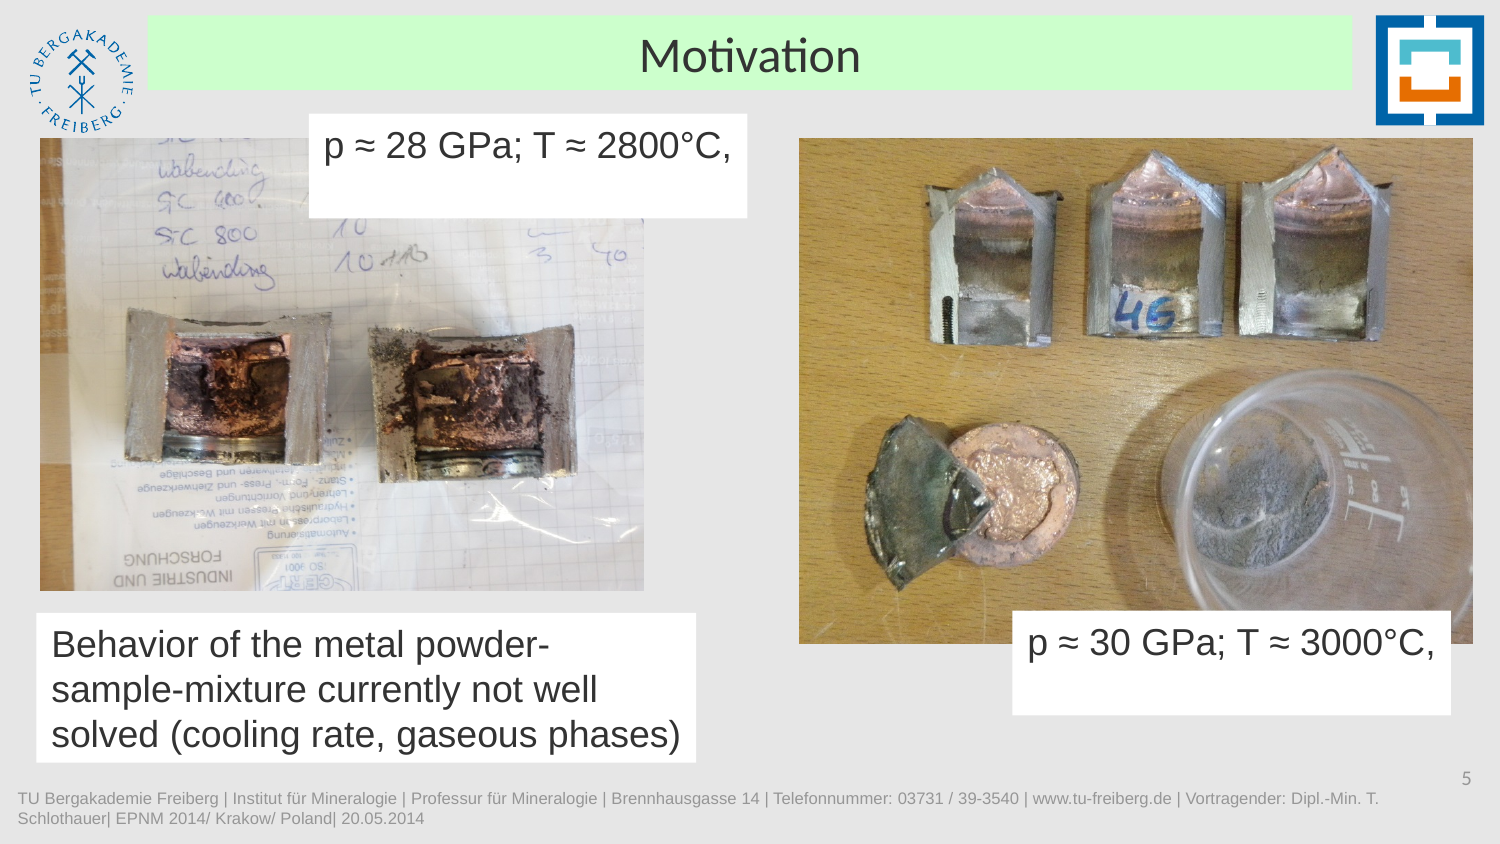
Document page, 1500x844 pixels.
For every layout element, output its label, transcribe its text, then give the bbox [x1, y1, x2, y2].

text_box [1375, 15, 1485, 126]
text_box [798, 138, 1473, 765]
text_box Motivation [147, 15, 1353, 91]
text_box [40, 113, 751, 591]
slide_number 5 [1352, 772, 1473, 825]
footer TU Bergakademie Freiberg | Institut für Mineralogie | Professur für Mineralogie | Brennhausgasse 14 | Telefonnummer: 03731 / 39-3540 | www.tu-freiberg.de | Vortragender: Dipl.-Min. T. Schlothauer| EPNM 2014/ Krakow/ Poland| 20.05.2014 [17, 788, 1449, 844]
text_box Behavior of the metal powder- sample-mixture currently not well solved (cooling rate, gaseous phases) [36, 612, 697, 763]
